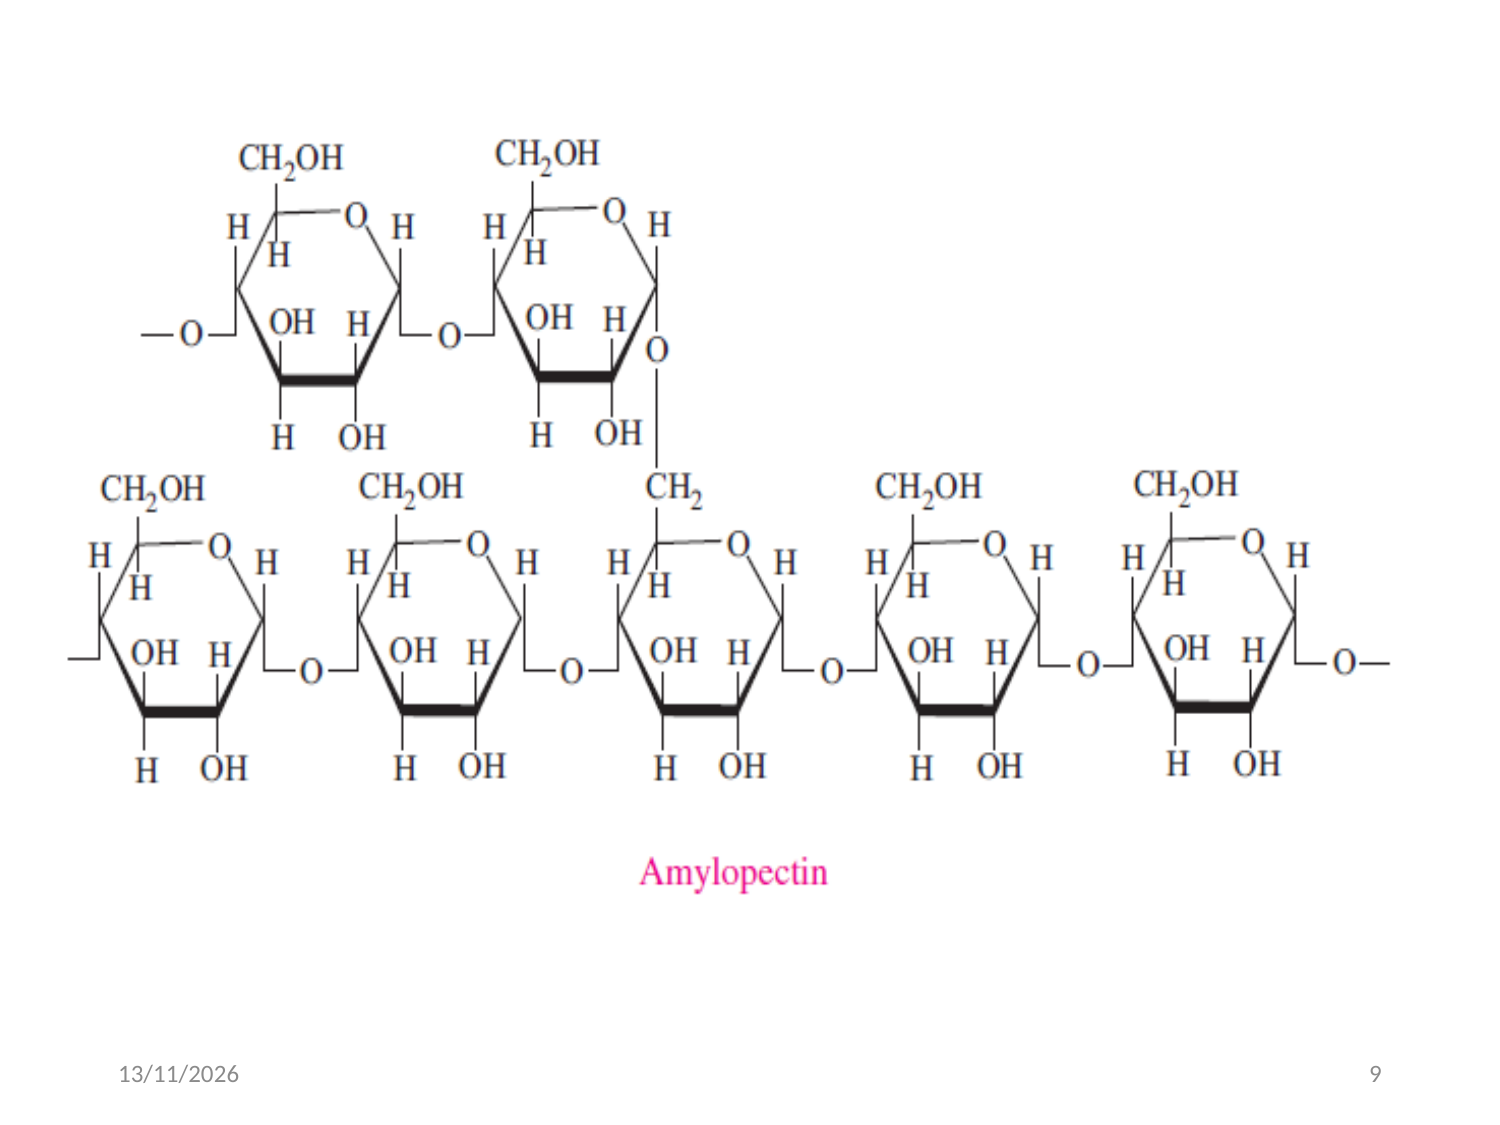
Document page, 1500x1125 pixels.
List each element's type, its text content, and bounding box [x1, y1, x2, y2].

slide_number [103, 1042, 441, 1103]
picture [49, 124, 1431, 913]
slide_number 9 [1059, 1042, 1397, 1103]
